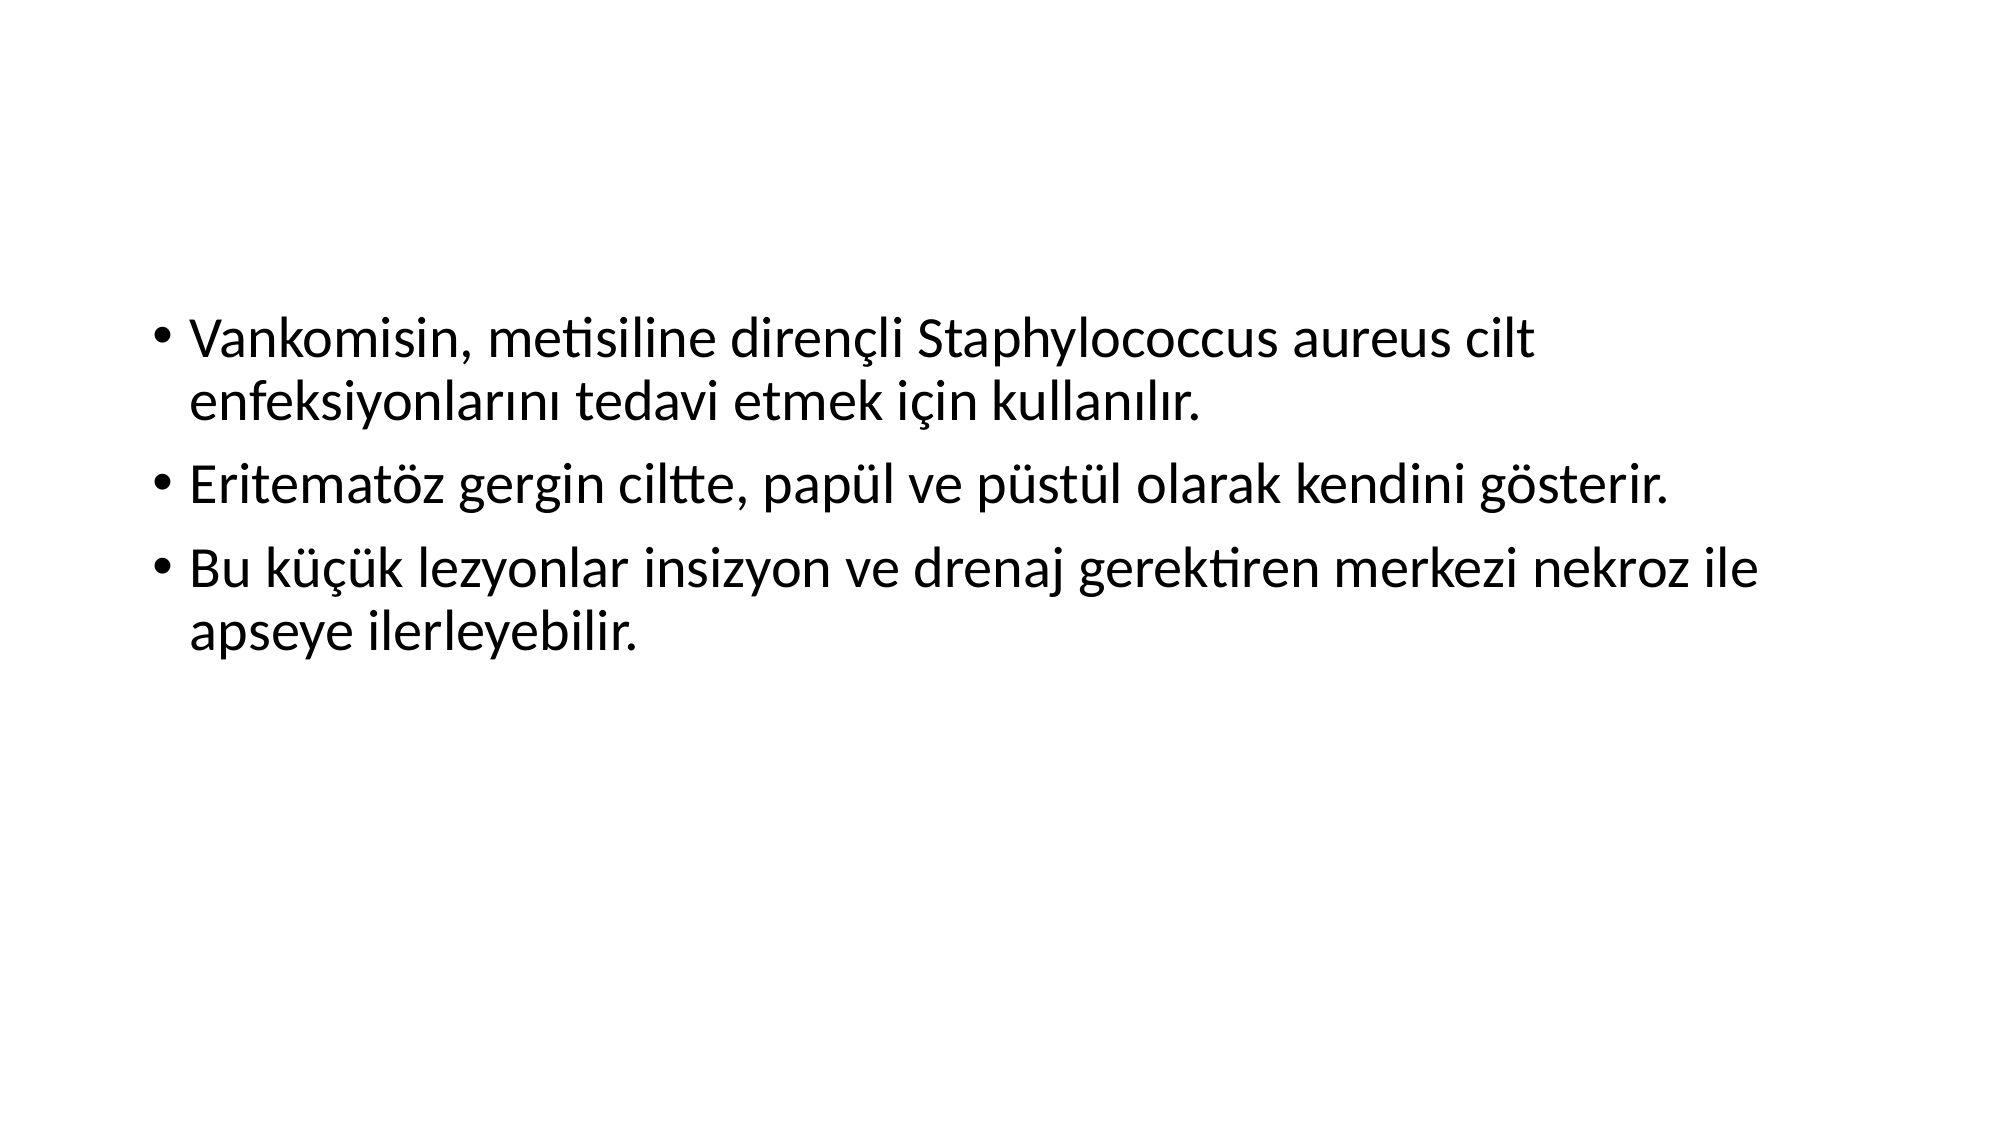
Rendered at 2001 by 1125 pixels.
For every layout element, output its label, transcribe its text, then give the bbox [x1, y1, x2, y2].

list Vankomisin, metisiline dirençli Staphylococcus aureus cilt enfeksiyonlarını tedavi etmek için kullanılır. Eritematöz gergin ciltte, papül ve püstül olarak kendini gösterir. Bu küçük lezyonlar insizyon ve drenaj gerektiren merkezi nekroz ile apseye ilerleyebilir. [137, 299, 1863, 1014]
